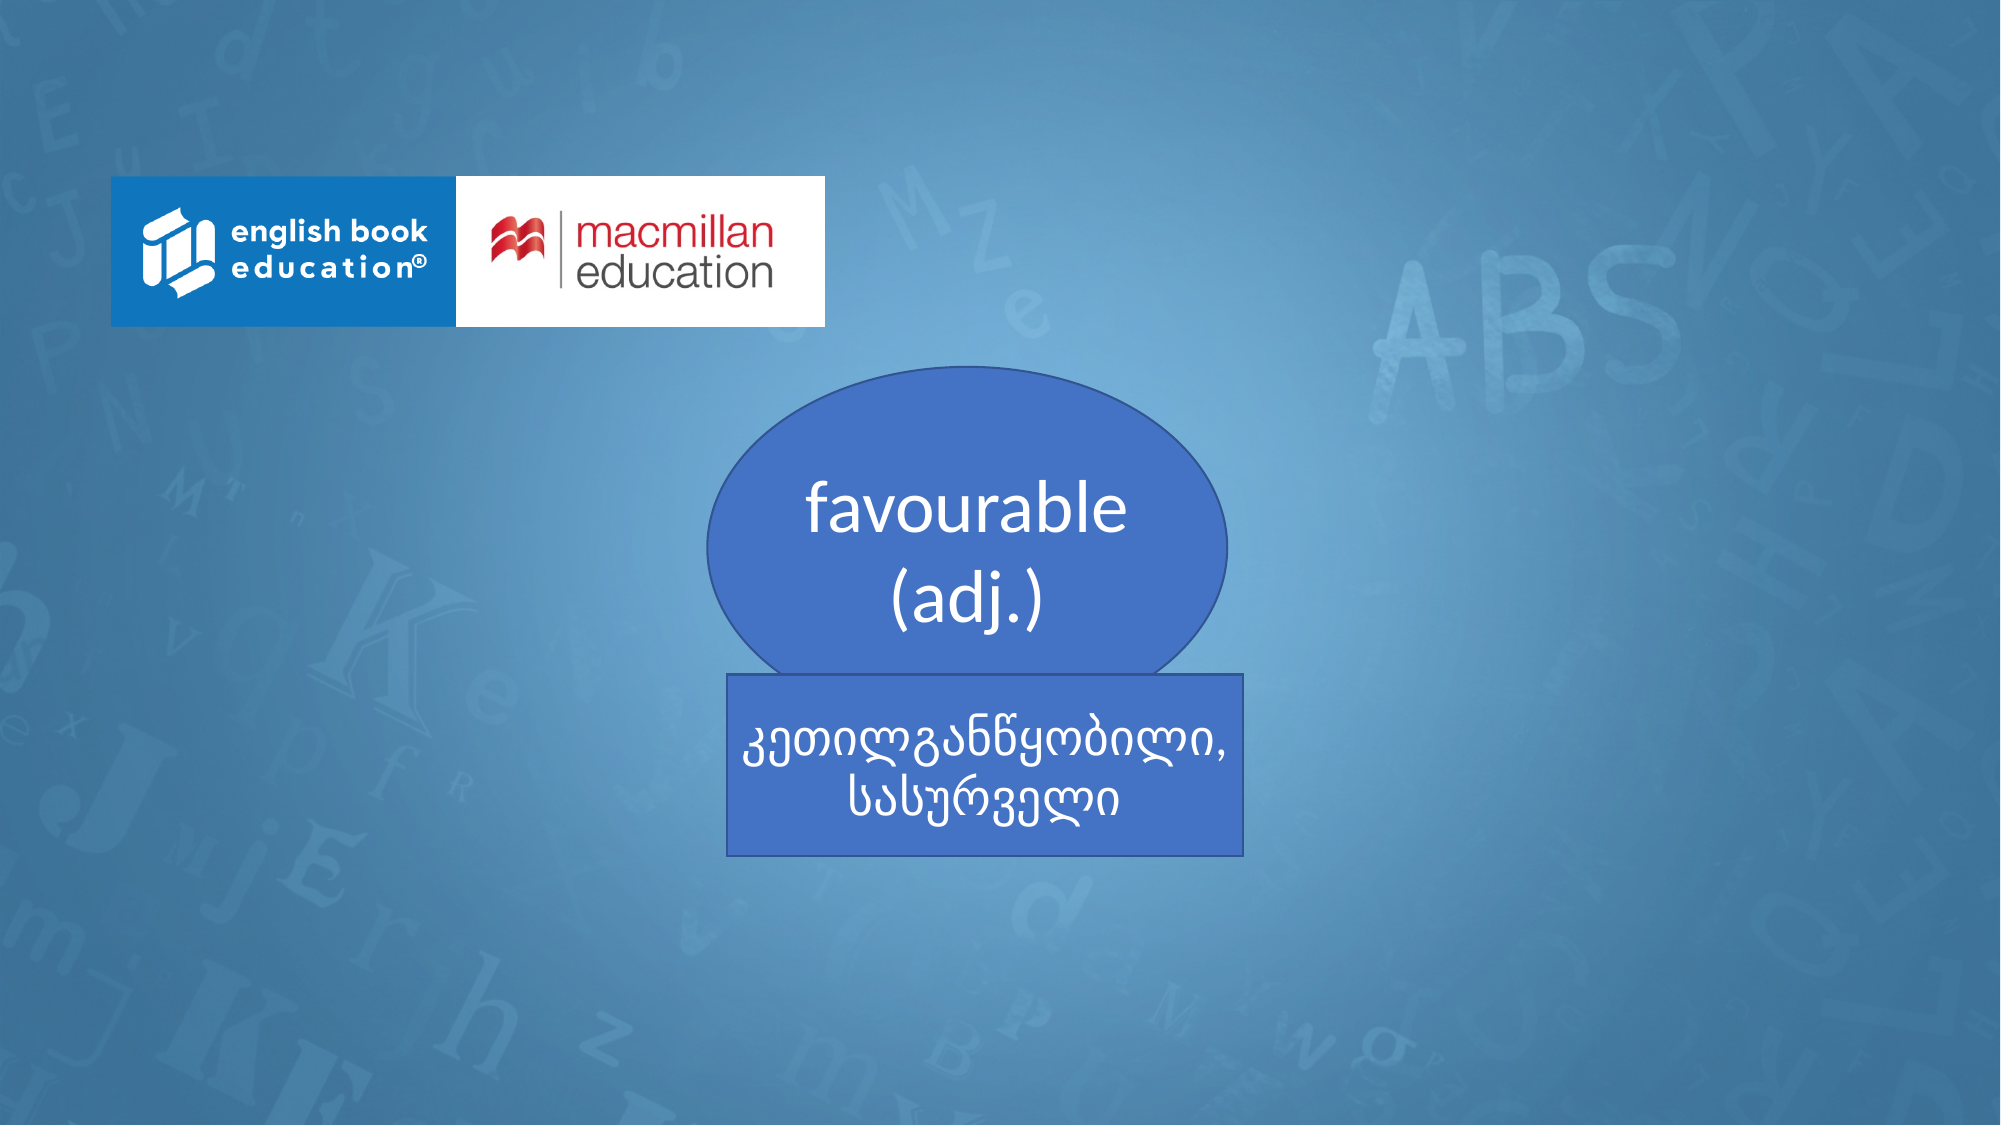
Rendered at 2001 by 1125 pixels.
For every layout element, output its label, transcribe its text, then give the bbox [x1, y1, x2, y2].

text_box favourable (adj.) [706, 365, 1229, 673]
text_box [0, 277, 2000, 675]
picture [0, 0, 2001, 1125]
text_box კეთილგანწყობილი, სასურველი [726, 673, 1244, 857]
